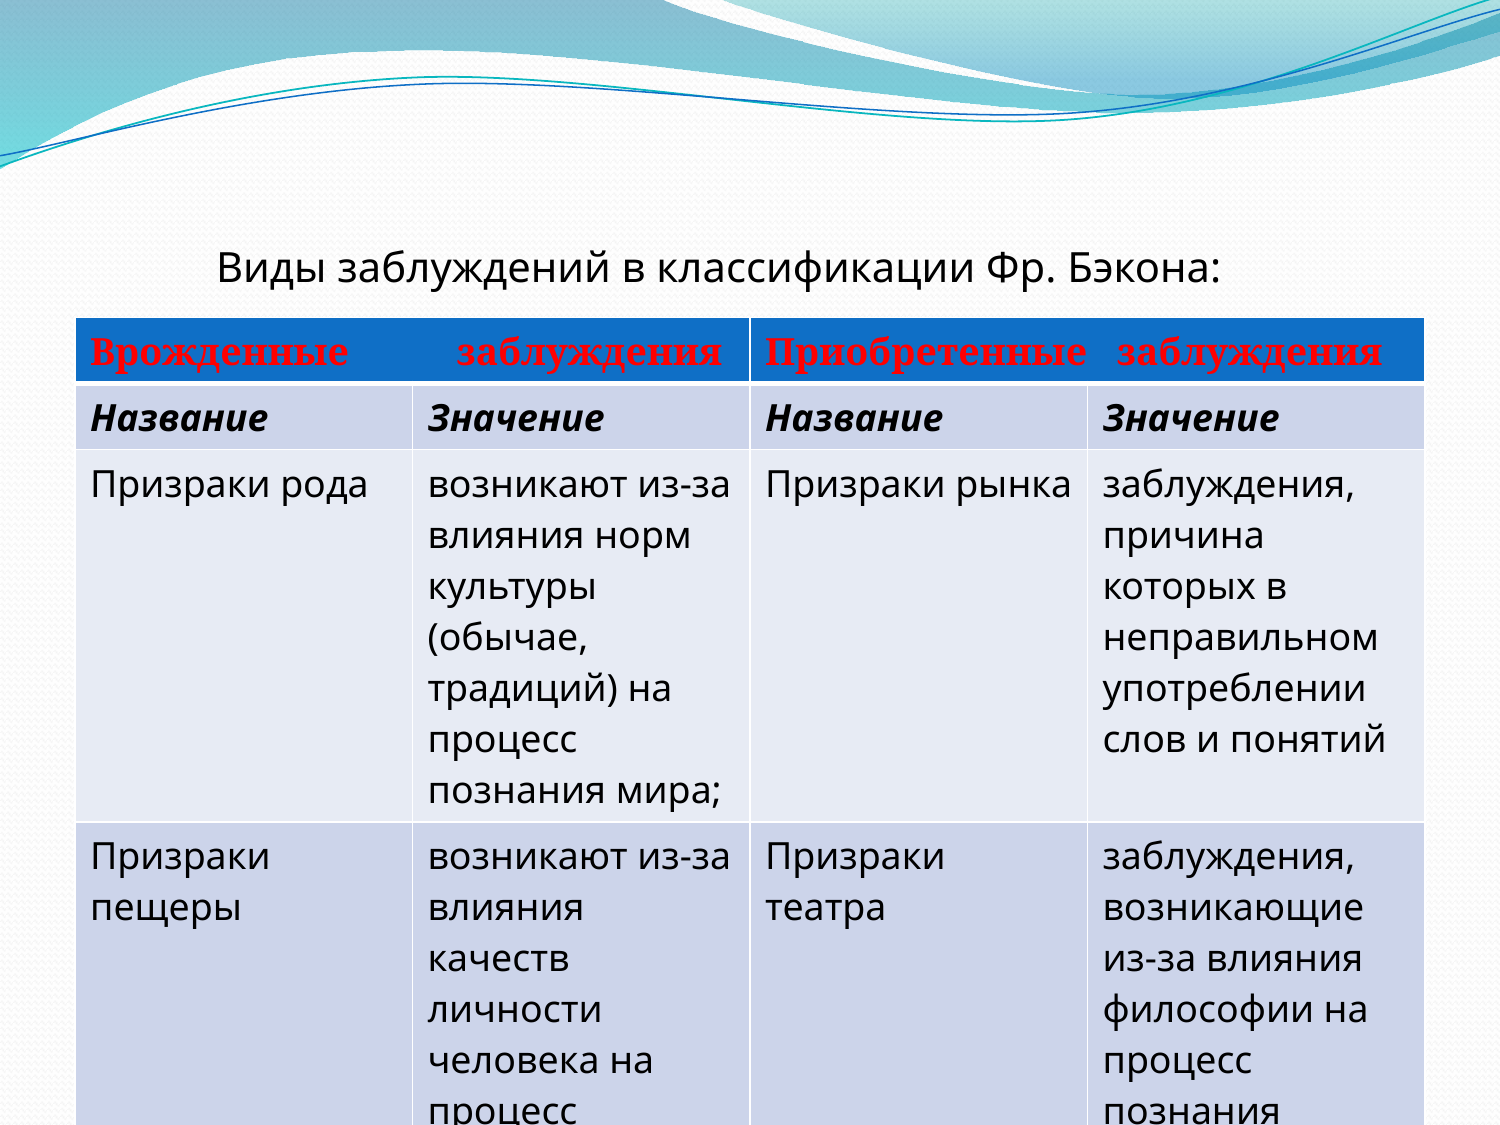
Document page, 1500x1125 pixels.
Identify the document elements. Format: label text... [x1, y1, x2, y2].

table_cell возникают из-за влияния норм культуры (обычае, традиций) на процесс познания мира; [413, 450, 749, 821]
table_header Врожденные заблуждения [76, 318, 749, 381]
table_header Приобретенные заблуждения [751, 318, 1424, 381]
table_cell Призраки рынка [751, 450, 1087, 821]
table_cell Значение [413, 386, 749, 449]
table_cell Призраки театра [751, 823, 1087, 1125]
table_cell Призраки рода [76, 450, 412, 821]
table_cell Название [751, 386, 1087, 449]
table_cell заблуждения, возникающие из-за влияния философии на процесс познания [1088, 823, 1424, 1125]
table_cell Название [76, 386, 412, 449]
table_cell заблуждения, причина которых в неправильном употреблении слов и понятий [1088, 450, 1424, 821]
title Виды заблуждений в классификации Фр. Бэкона: [75, 115, 1425, 303]
table_cell Призраки пещеры [76, 823, 412, 1125]
table_cell возникают из-за влияния качеств личности человека на процесс познания им мира [413, 823, 749, 1125]
table_cell Значение [1088, 386, 1424, 449]
